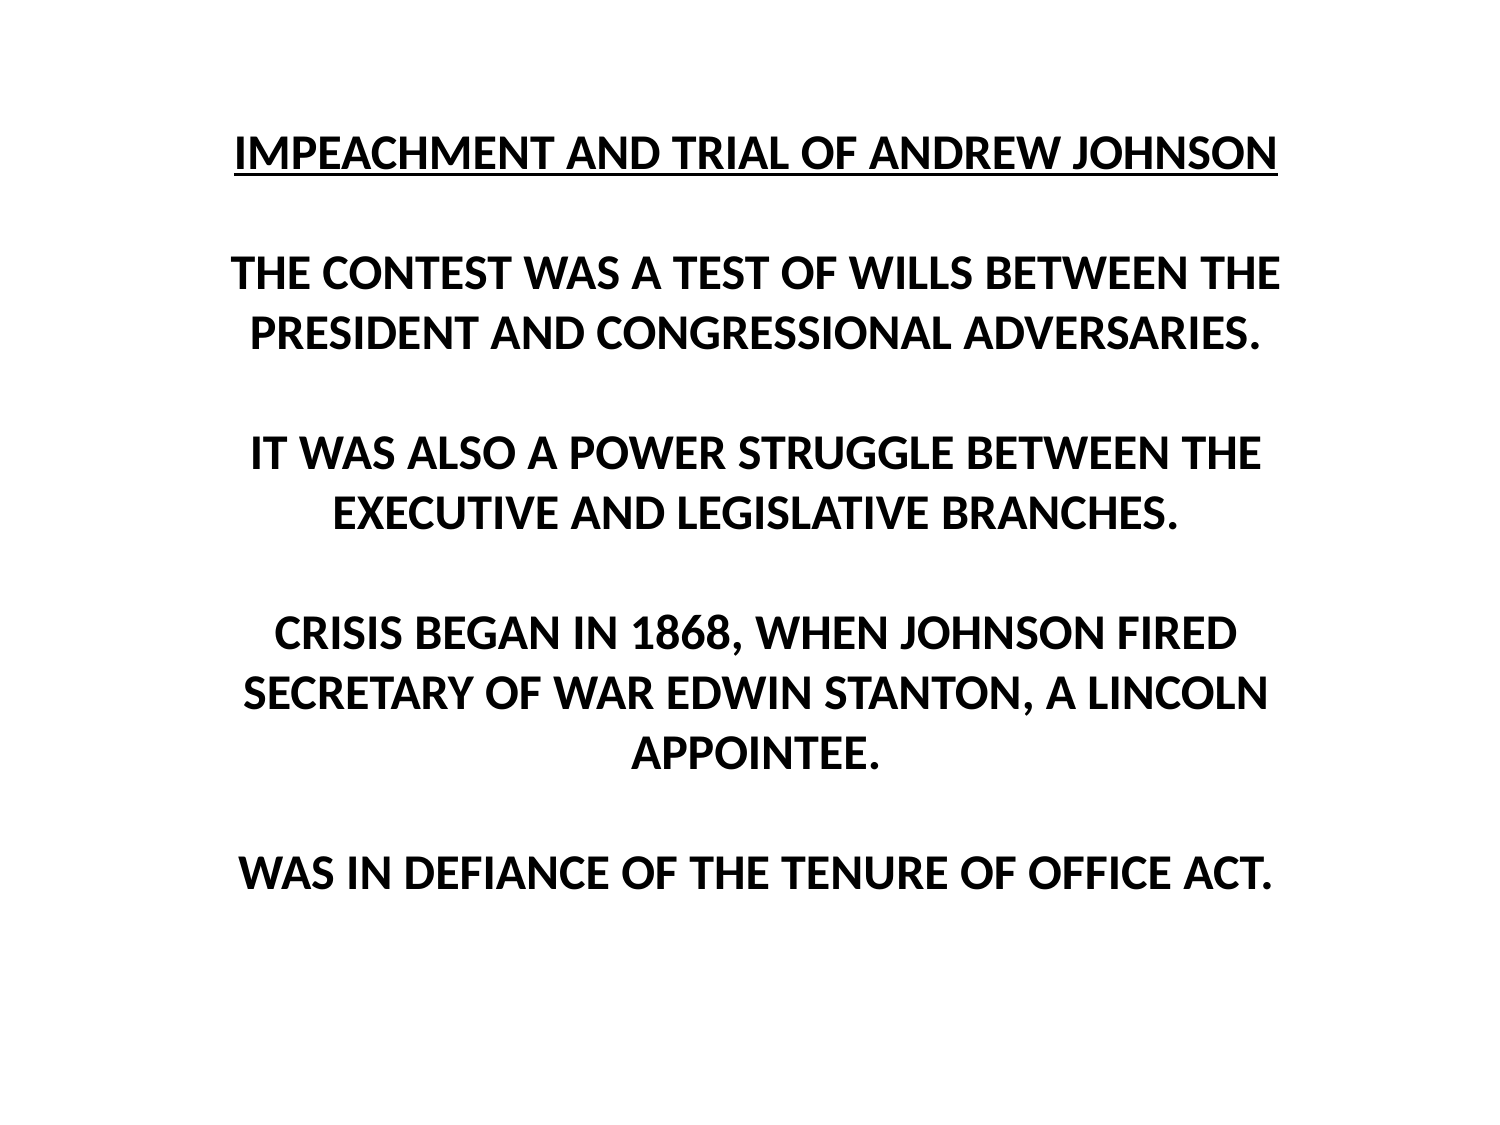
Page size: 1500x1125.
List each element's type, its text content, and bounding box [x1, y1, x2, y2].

text_box IMPEACHMENT AND TRIAL OF ANDREW JOHNSON THE CONTEST WAS A TEST OF WILLS BETWEEN THE PRESIDENT AND CONGRESSIONAL ADVERSARIES. IT WAS ALSO A POWER STRUGGLE BETWEEN THE EXECUTIVE AND LEGISLATIVE BRANCHES. CRISIS BEGAN IN 1868, WHEN JOHNSON FIRED SECRETARY OF WAR EDWIN STANTON, A LINCOLN APPOINTEE. WAS IN DEFIANCE OF THE TENURE OF OFFICE ACT. [187, 112, 1325, 908]
